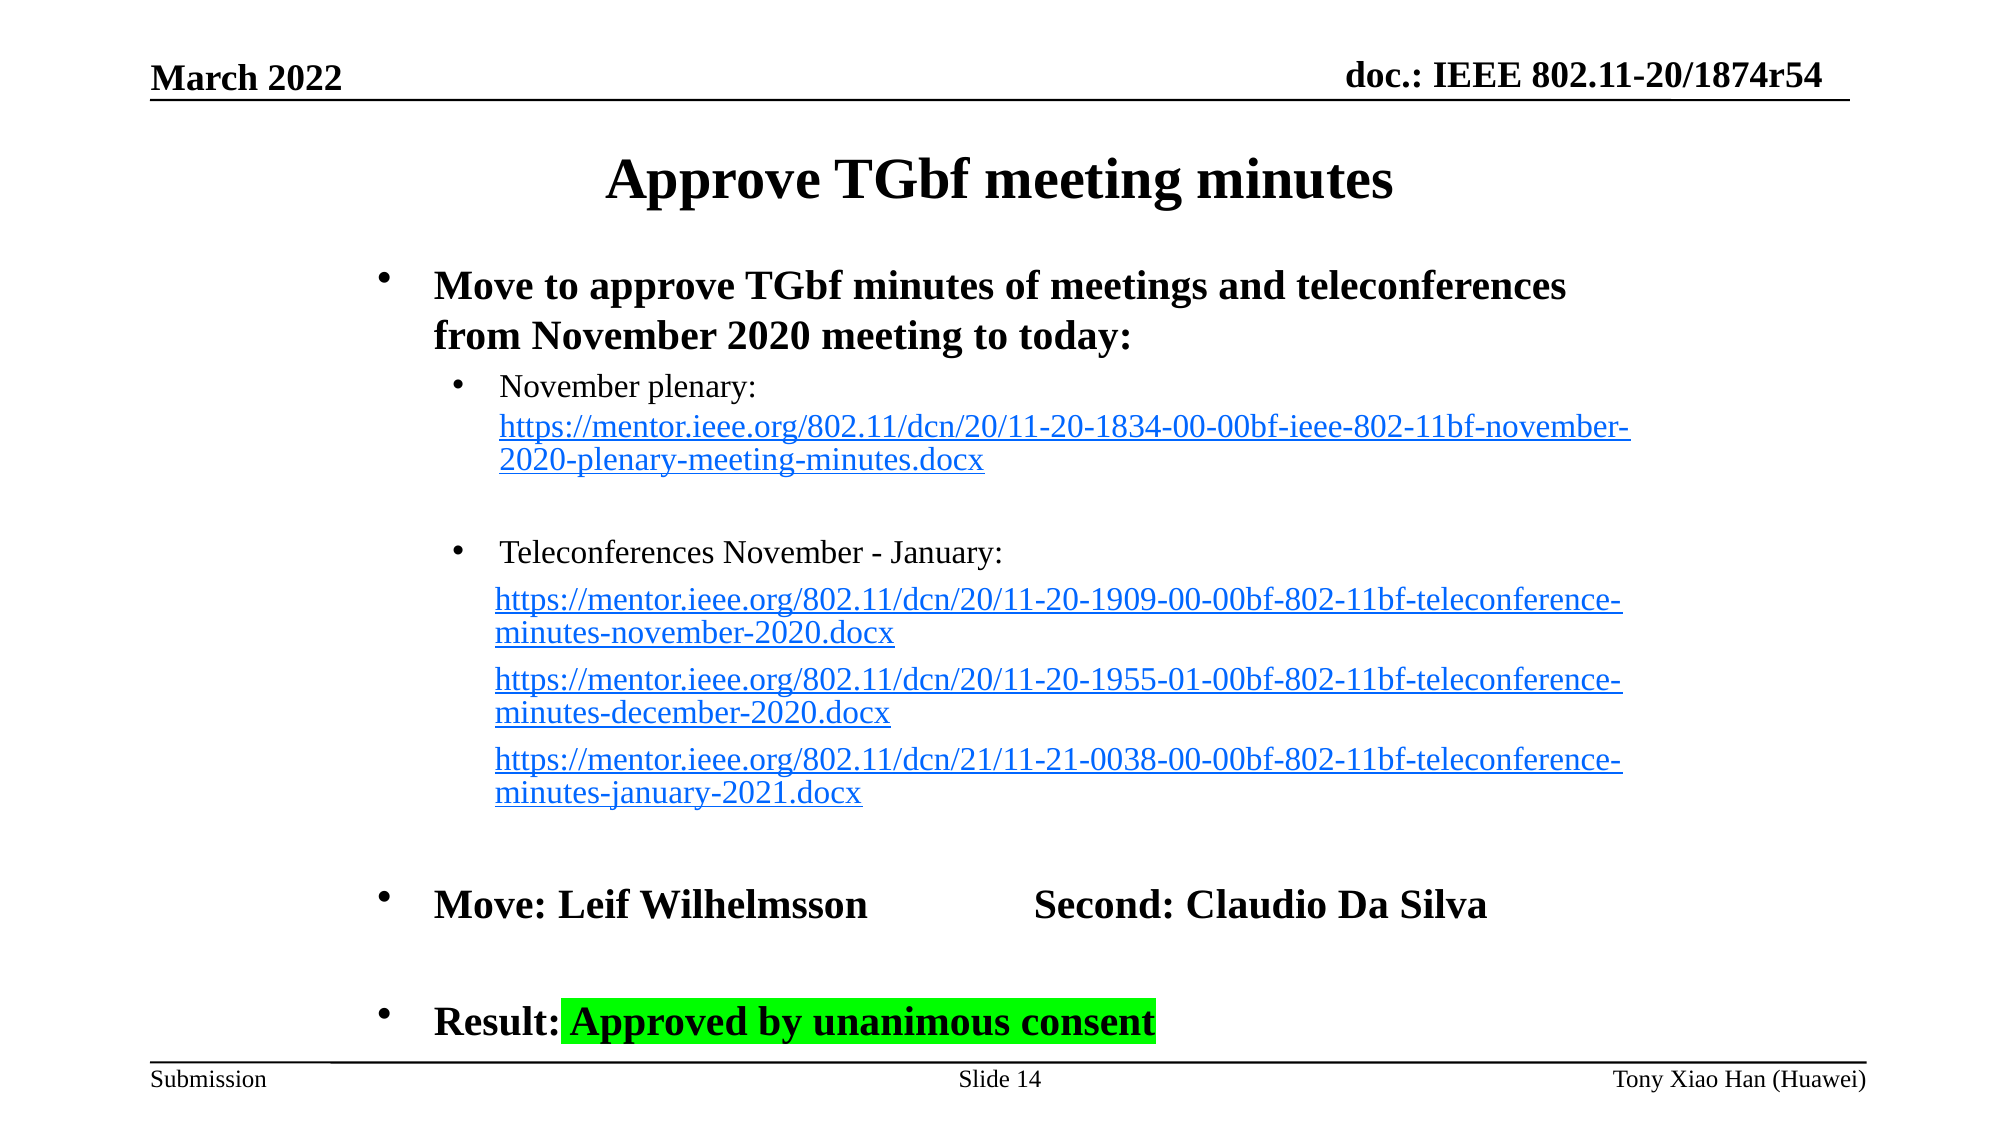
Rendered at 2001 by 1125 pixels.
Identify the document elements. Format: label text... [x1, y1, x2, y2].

text_box Move to approve TGbf minutes of meetings and teleconferences from November 2020 meeting to today: November plenary: https://mentor.ieee.org/802.11/dcn/20/11-20-1834-00-00bf-ieee-802-11bf-november-2020-plenary-meeting-minutes.docx Teleconferences November - January: https://mentor.ieee.org/802.11/dcn/20/11-20-1909-00-00bf-802-11bf-teleconference-minutes-november-2020.docx https://mentor.ieee.org/802.11/dcn/20/11-20-1955-01-00bf-802-11bf-teleconference-minutes-december-2020.docx https://mentor.ieee.org/802.11/dcn/21/11-21-0038-00-00bf-802-11bf-teleconference-minutes-january-2021.docx Move: Leif Wilhelmsson Second: Claudio Da Silva Result: Approved by unanimous consent [362, 249, 1652, 988]
text_box Approve TGbf meeting minutes [362, 87, 1638, 249]
